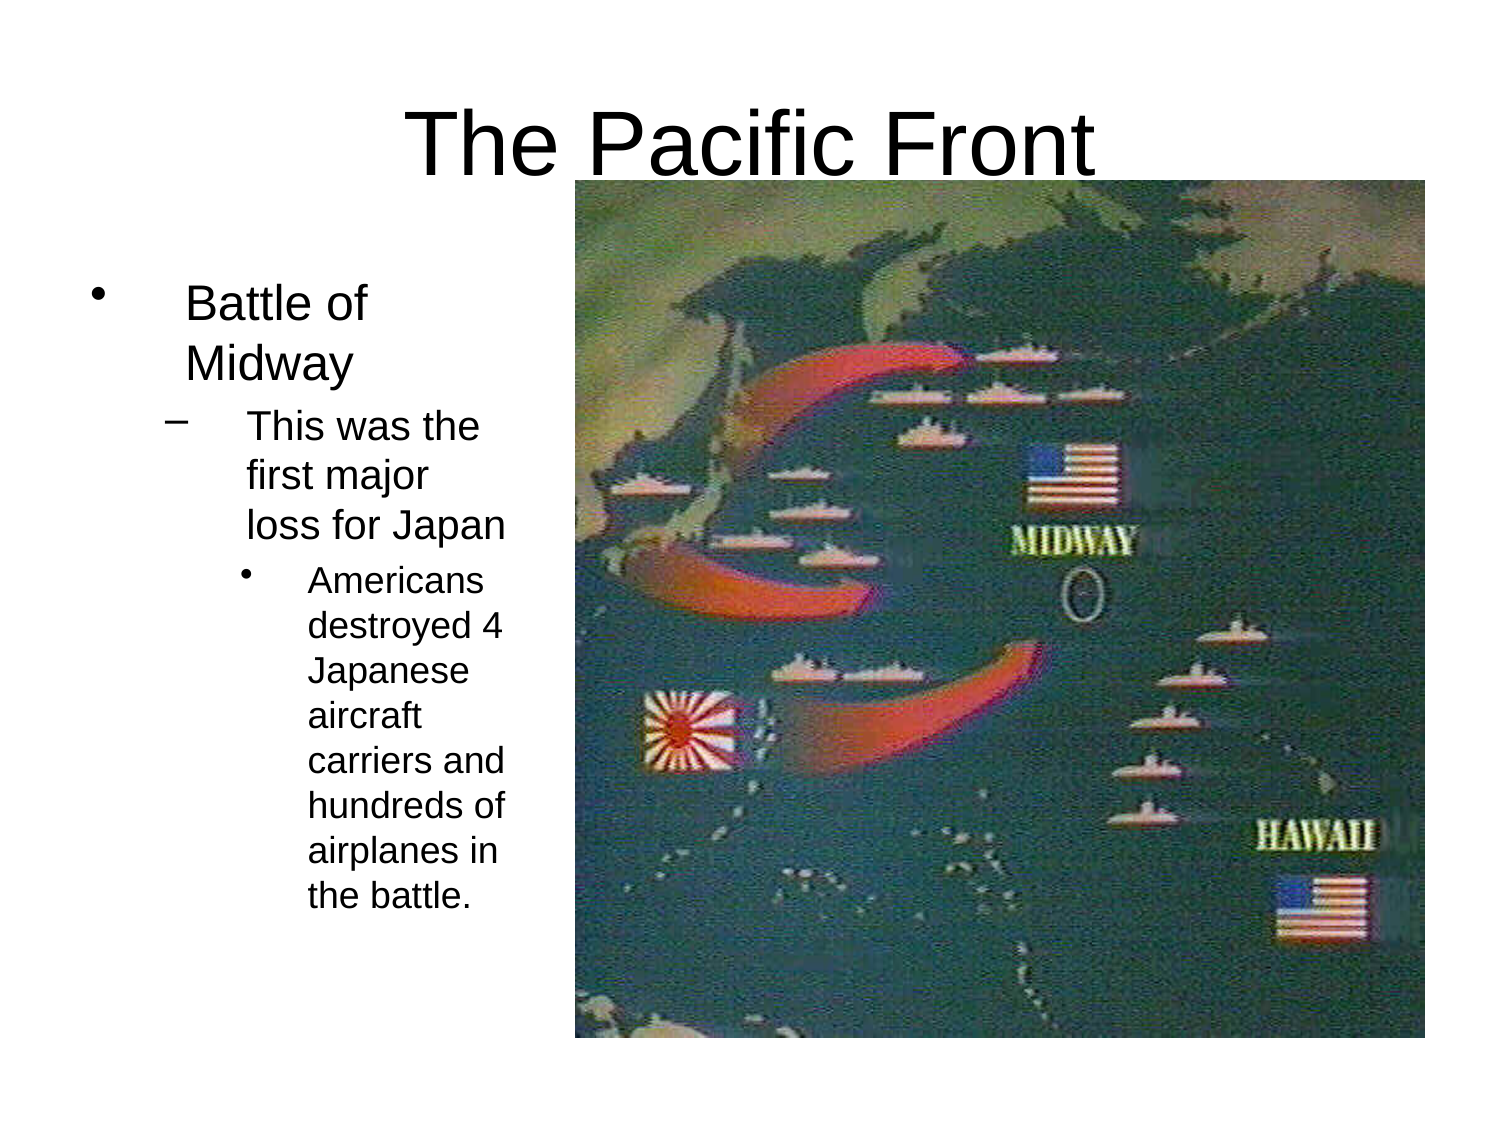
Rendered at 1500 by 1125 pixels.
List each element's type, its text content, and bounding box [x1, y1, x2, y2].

list Battle of Midway This was the first major loss for Japan Americans destroyed 4 Japanese aircraft carriers and hundreds of airplanes in the battle. [75, 262, 525, 1005]
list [574, 179, 1426, 1038]
title The Pacific Front [75, 45, 1425, 233]
